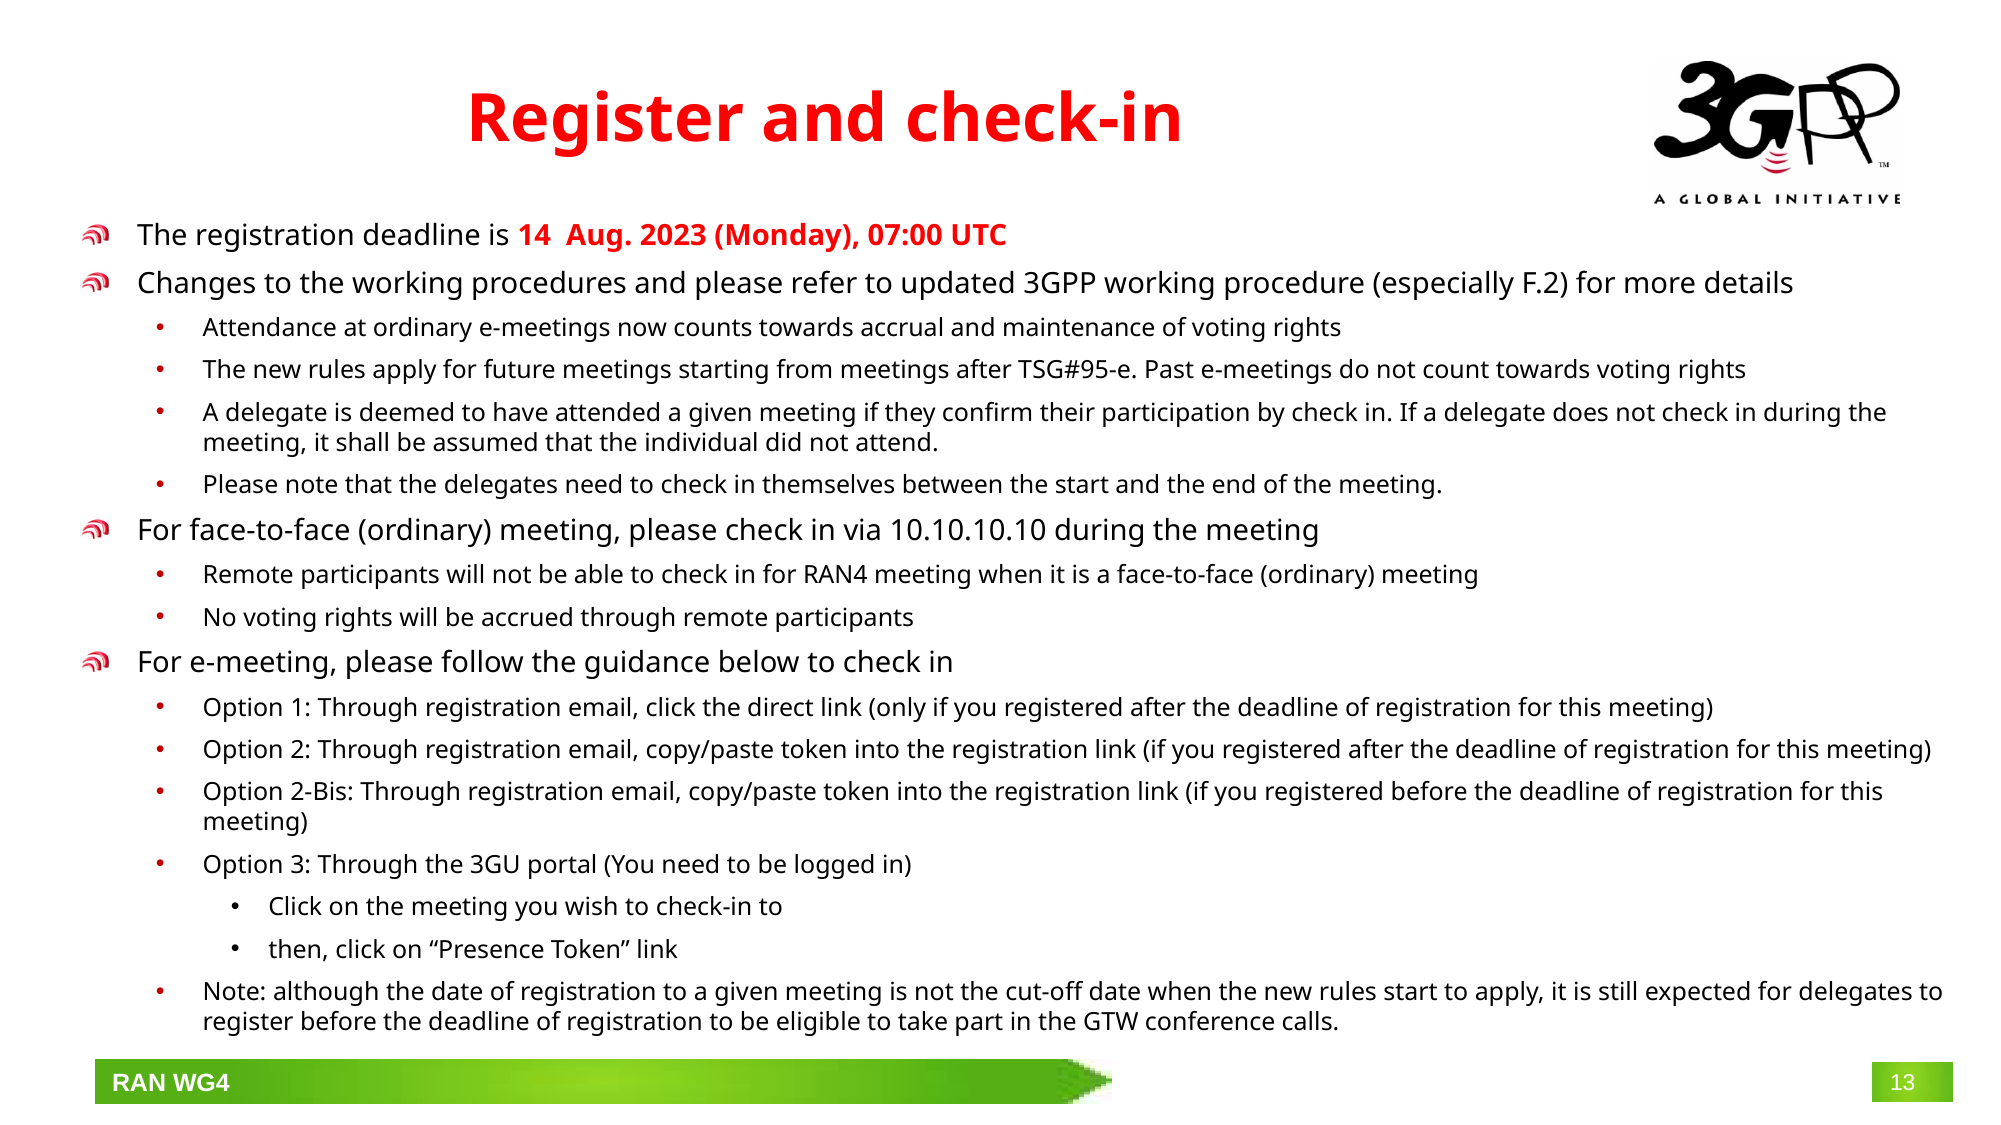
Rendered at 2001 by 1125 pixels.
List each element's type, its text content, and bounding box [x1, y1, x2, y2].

list The registration deadline is 14 Aug. 2023 (Monday), 07:00 UTC Changes to the working procedures and please refer to updated 3GPP working procedure (especially F.2) for more details Attendance at ordinary e-meetings now counts towards accrual and maintenance of voting rights The new rules apply for future meetings starting from meetings after TSG#95-e. Past e-meetings do not count towards voting rights A delegate is deemed to have attended a given meeting if they confirm their participation by check in. If a delegate does not check in during the meeting, it shall be assumed that the individual did not attend. Please note that the delegates need to check in themselves between the start and the end of the meeting. For face-to-face (ordinary) meeting, please check in via 10.10.10.10 during the meeting Remote participants will not be able to check in for RAN4 meeting when it is a face-to-face (ordinary) meeting No voting rights will be accrued through remote participants For e-meeting, please follow the guidance below to check in Option 1: Through registration email, click the direct link (only if you registered after the deadline of registration for this meeting) Option 2: Through registration email, copy/paste token into the registration link (if you registered after the deadline of registration for this meeting) Option 2-Bis: Through registration email, copy/paste token into the registration link (if you registered before the deadline of registration for this meeting) Option 3: Through the 3GU portal (You need to be logged in) Click on the meeting you wish to check-in to then, click on “Presence Token” link Note: although the date of registration to a given meeting is not the cut-off date when the new rules start to apply, it is still expected for delegates to register before the deadline of registration to be eligible to take part in the GTW conference calls. [65, 208, 2000, 1045]
picture [80, 650, 109, 672]
title Register and check-in [65, 21, 1586, 209]
picture [80, 223, 109, 245]
picture [1654, 61, 1900, 204]
picture [1872, 1062, 1953, 1102]
picture [80, 271, 109, 292]
picture [95, 1059, 1112, 1104]
picture [80, 518, 109, 539]
